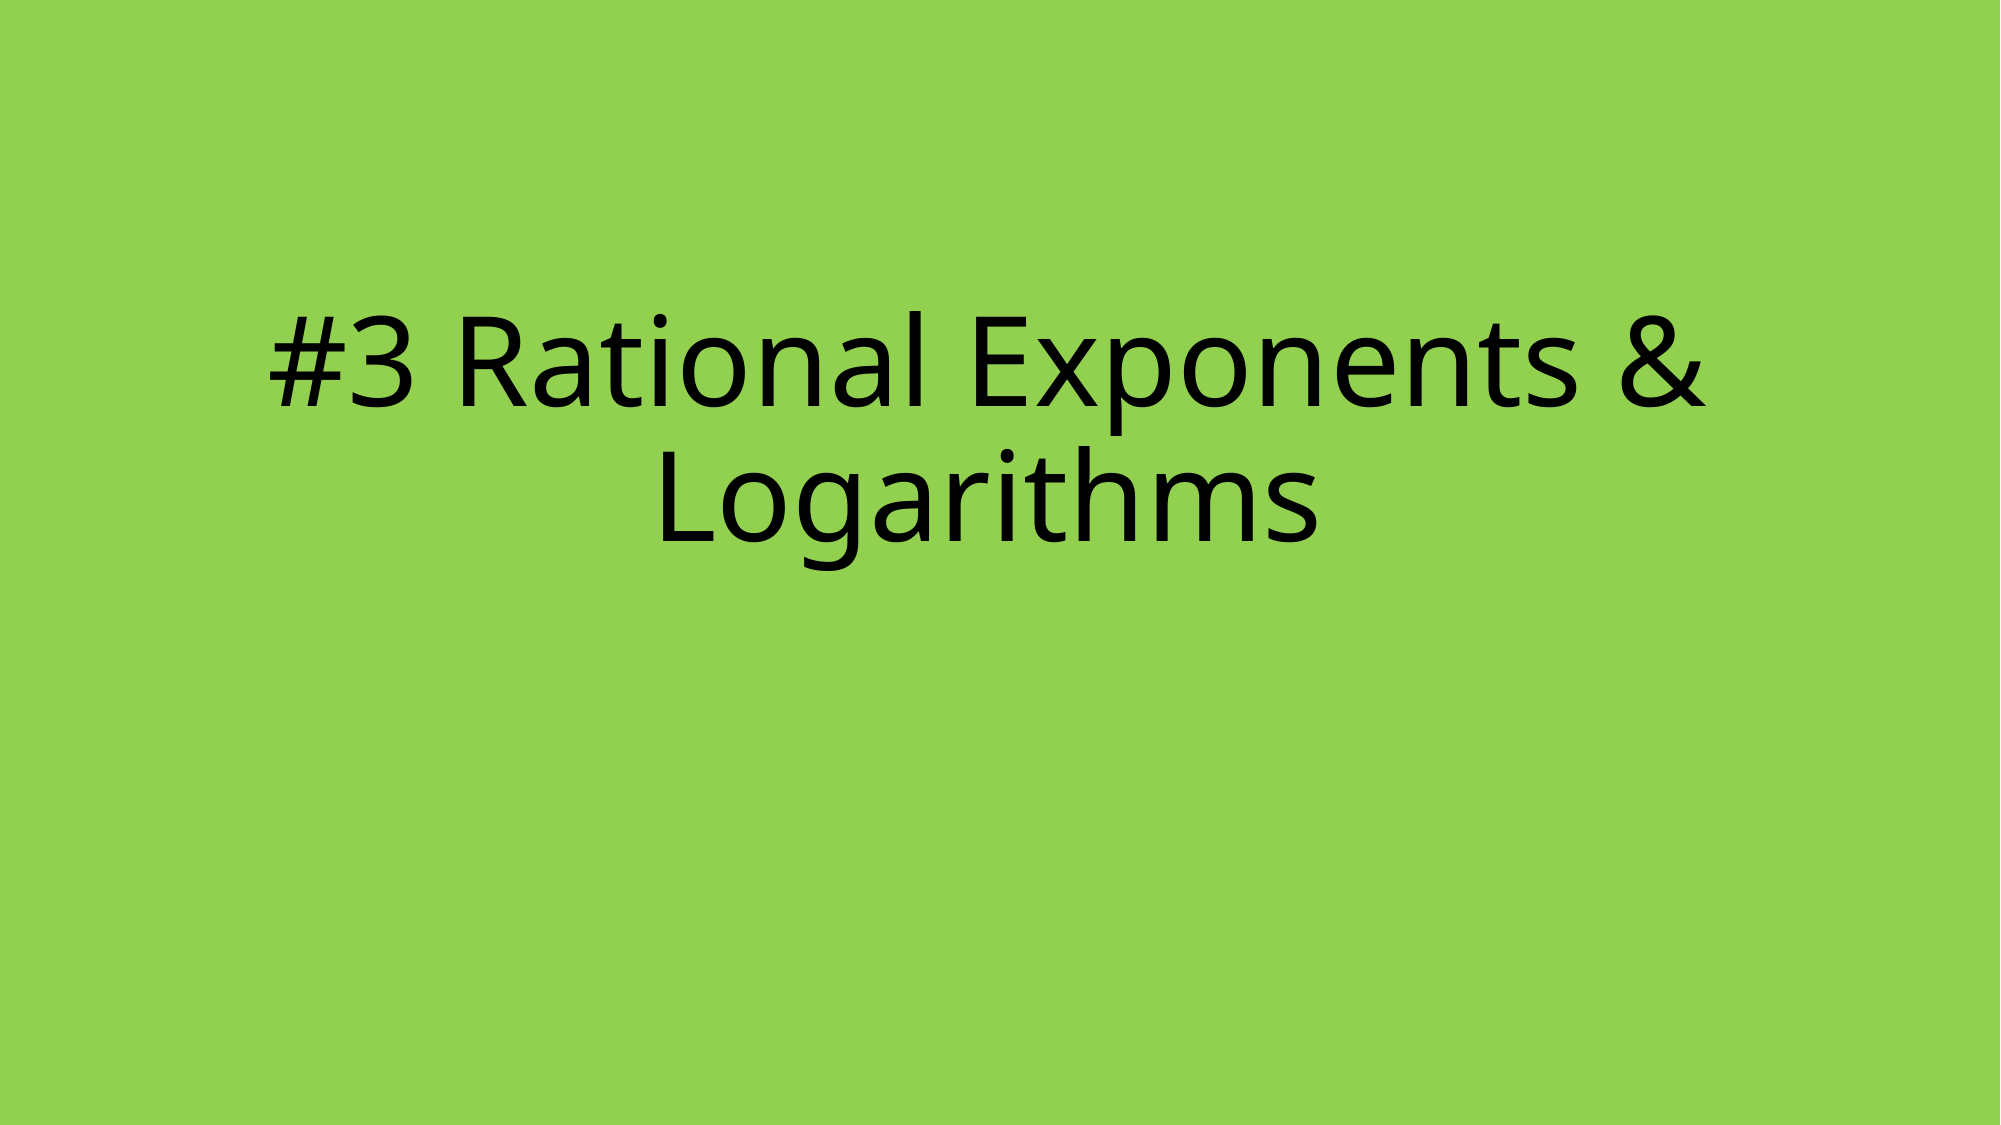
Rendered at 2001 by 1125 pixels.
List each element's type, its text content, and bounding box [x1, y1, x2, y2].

title #3 Rational Exponents & Logarithms [225, 184, 1750, 576]
